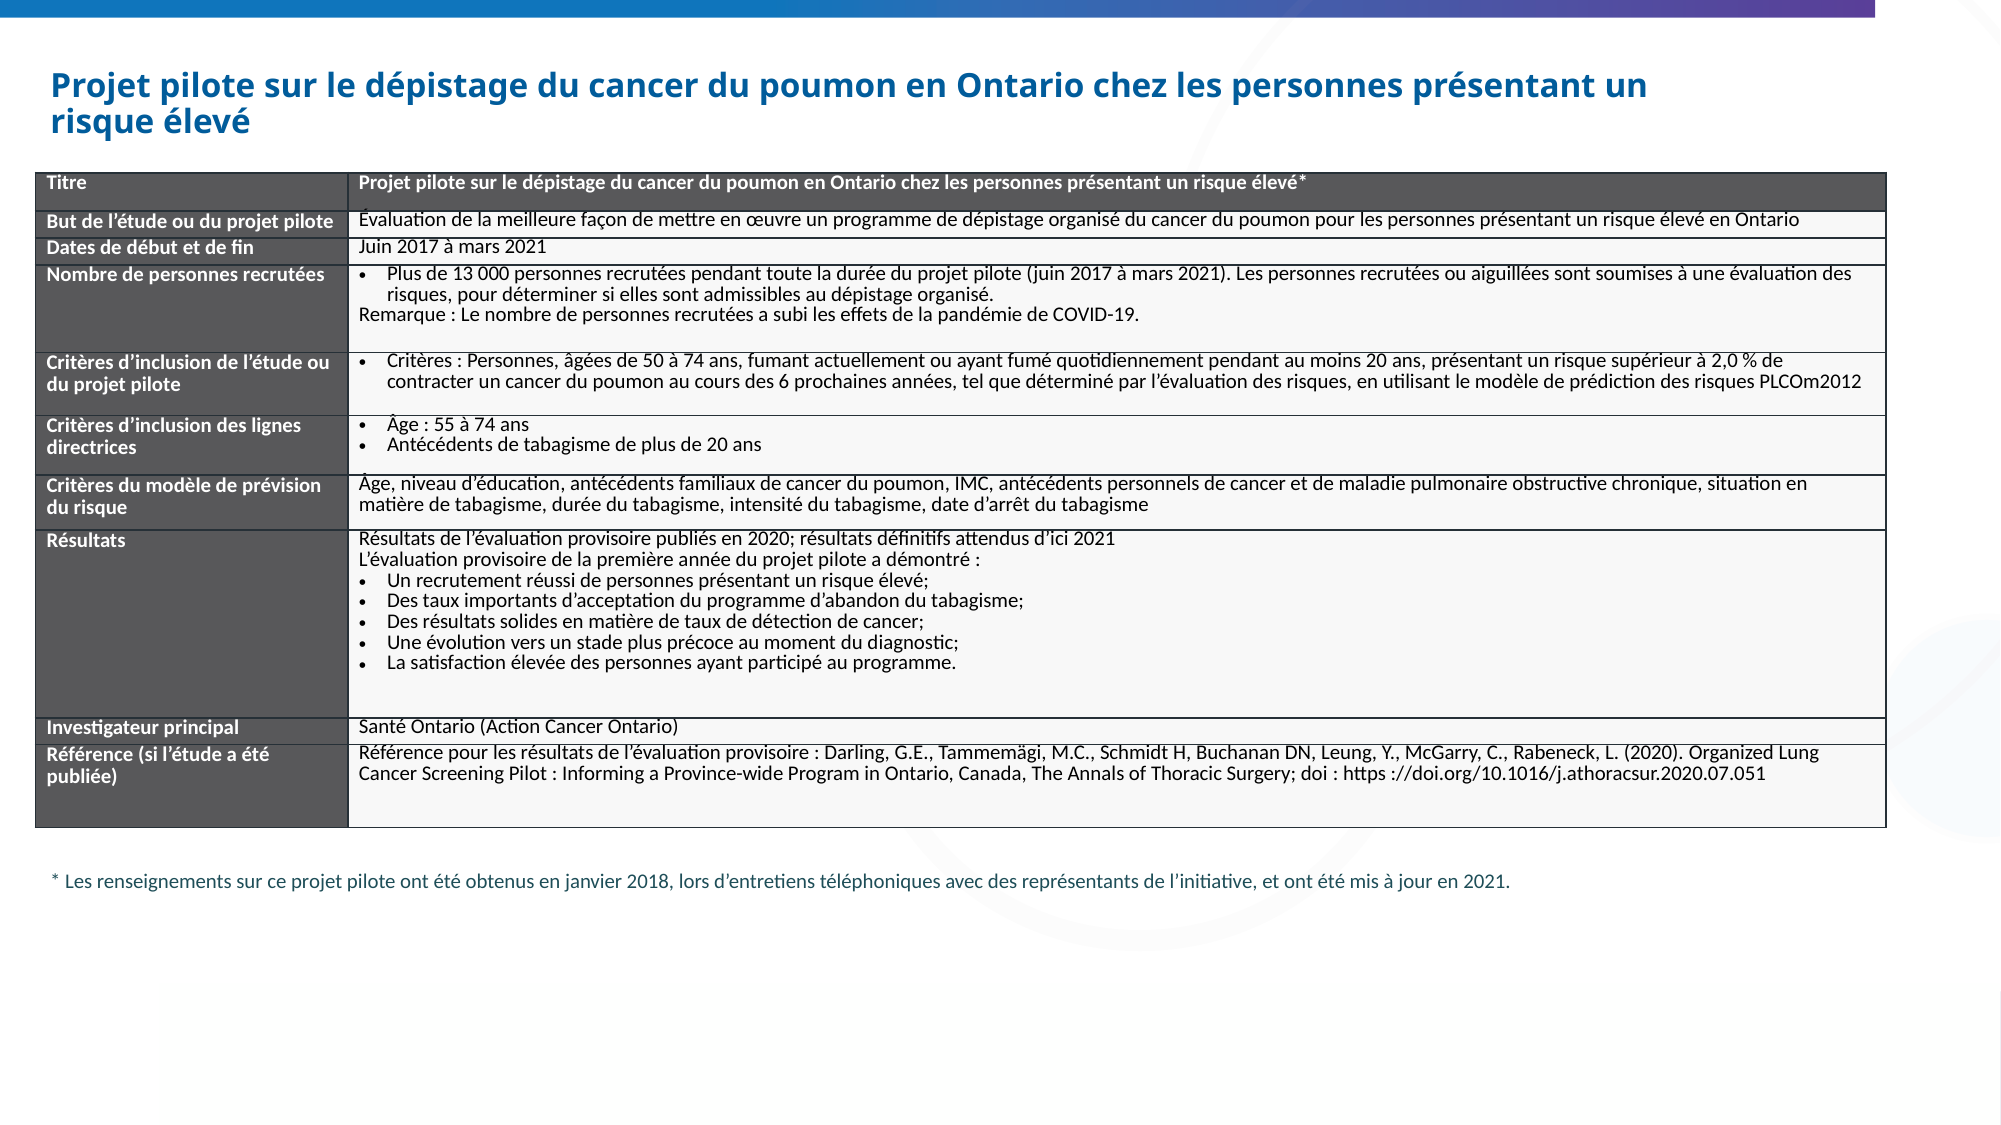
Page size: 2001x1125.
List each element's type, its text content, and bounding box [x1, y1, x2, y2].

table_cell Investigateur principal [36, 719, 347, 744]
table_cell Plus de 13 000 personnes recrutées pendant toute la durée du projet pilote (juin 2017 à mars 2021). Les personnes recrutées ou aiguillées sont soumises à une évaluation des risques, pour déterminer si elles sont admissibles au dépistage organisé. Remarque : Le nombre de personnes recrutées a subi les effets de la pandémie de COVID-19. [349, 266, 1885, 352]
text_box * Les renseignements sur ce projet pilote ont été obtenus en janvier 2018, lors d’entretiens téléphoniques avec des représentants de l’initiative, et ont été mis à jour en 2021. [35, 858, 1704, 900]
table_header Projet pilote sur le dépistage du cancer du poumon en Ontario chez les personnes présentant un risque élevé* [349, 174, 1885, 210]
table_cell Âge, niveau d’éducation, antécédents familiaux de cancer du poumon, IMC, antécédents personnels de cancer et de maladie pulmonaire obstructive chronique, situation en matière de tabagisme, durée du tabagisme, intensité du tabagisme, date d’arrêt du tabagisme [349, 476, 1885, 529]
table_cell Critères d’inclusion de l’étude ou du projet pilote [36, 353, 347, 415]
table_cell Critères du modèle de prévision du risque [36, 476, 347, 529]
table_cell Évaluation de la meilleure façon de mettre en œuvre un programme de dépistage organisé du cancer du poumon pour les personnes présentant un risque élevé en Ontario [349, 212, 1885, 237]
table_cell Critères : Personnes, âgées de 50 à 74 ans, fumant actuellement ou ayant fumé quotidiennement pendant au moins 20 ans, présentant un risque supérieur à 2,0 % de contracter un cancer du poumon au cours des 6 prochaines années, tel que déterminé par l’évaluation des risques, en utilisant le modèle de prédiction des risques PLCOm2012 [349, 353, 1885, 415]
table_cell Juin 2017 à mars 2021 [349, 239, 1885, 264]
title Projet pilote sur le dépistage du cancer du poumon en Ontario chez les personnes présentant un risque élevé [35, 43, 1739, 167]
table_cell Résultats [36, 531, 347, 717]
table_cell Référence (si l’étude a été publiée) [36, 745, 347, 827]
table_cell Dates de début et de fin [36, 239, 347, 264]
picture [0, 0, 2001, 1125]
table_cell Résultats de l’évaluation provisoire publiés en 2020; résultats définitifs attendus d’ici 2021 L’évaluation provisoire de la première année du projet pilote a démontré : Un recrutement réussi de personnes présentant un risque élevé; Des taux importants d’acceptation du programme d’abandon du tabagisme; Des résultats solides en matière de taux de détection de cancer; Une évolution vers un stade plus précoce au moment du diagnostic; La satisfaction élevée des personnes ayant participé au programme. [349, 531, 1885, 717]
table_cell Critères d’inclusion des lignes directrices [36, 416, 347, 474]
table_header Titre [36, 174, 347, 210]
table_cell But de l’étude ou du projet pilote [36, 212, 347, 237]
table_cell Santé Ontario (Action Cancer Ontario) [349, 719, 1885, 744]
table_cell Nombre de personnes recrutées [36, 266, 347, 352]
table_cell Âge : 55 à 74 ans Antécédents de tabagisme de plus de 20 ans [349, 416, 1885, 474]
table_cell Référence pour les résultats de l’évaluation provisoire : Darling, G.E., Tammemägi, M.C., Schmidt H, Buchanan DN, Leung, Y., McGarry, C., Rabeneck, L. (2020). Organized Lung Cancer Screening Pilot : Informing a Province-wide Program in Ontario, Canada, The Annals of Thoracic Surgery; doi : https ://doi.org/10.1016/j.athoracsur.2020.07.051 [349, 745, 1885, 827]
